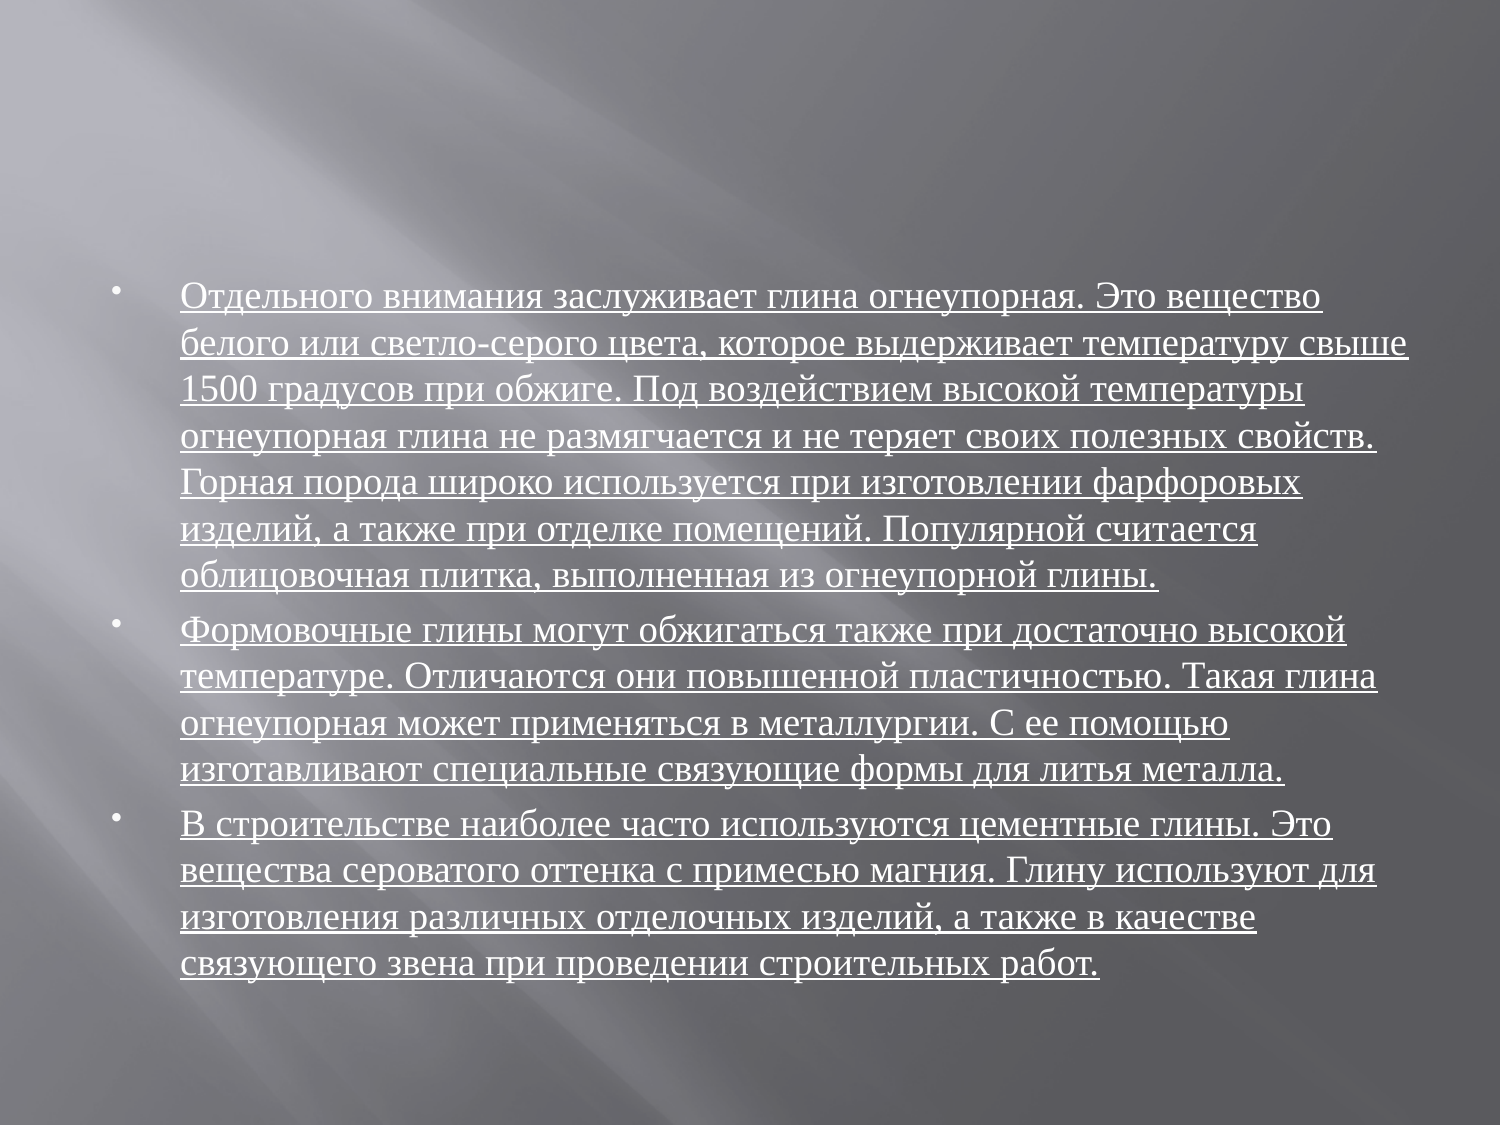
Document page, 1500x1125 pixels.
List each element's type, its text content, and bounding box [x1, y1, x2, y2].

list Отдельного внимания заслуживает глина огнеупорная. Это вещество белого или светло-серого цвета, которое выдерживает температуру свыше 1500 градусов при обжиге. Под воздействием высокой температуры огнеупорная глина не размягчается и не теряет своих полезных свойств. Горная порода широко используется при изготовлении фарфоровых изделий, а также при отделке помещений. Популярной считается облицовочная плитка, выполненная из огнеупорной глины. Формовочные глины могут обжигаться также при достаточно высокой температуре. Отличаются они повышенной пластичностью. Такая глина огнеупорная может применяться в металлургии. С ее помощью изготавливают специальные связующие формы для литья металла. В строительстве наиболее часто используются цементные глины. Это вещества сероватого оттенка с примесью магния. Глину используют для изготовления различных отделочных изделий, а также в качестве связующего звена при проведении строительных работ. [75, 262, 1425, 1035]
